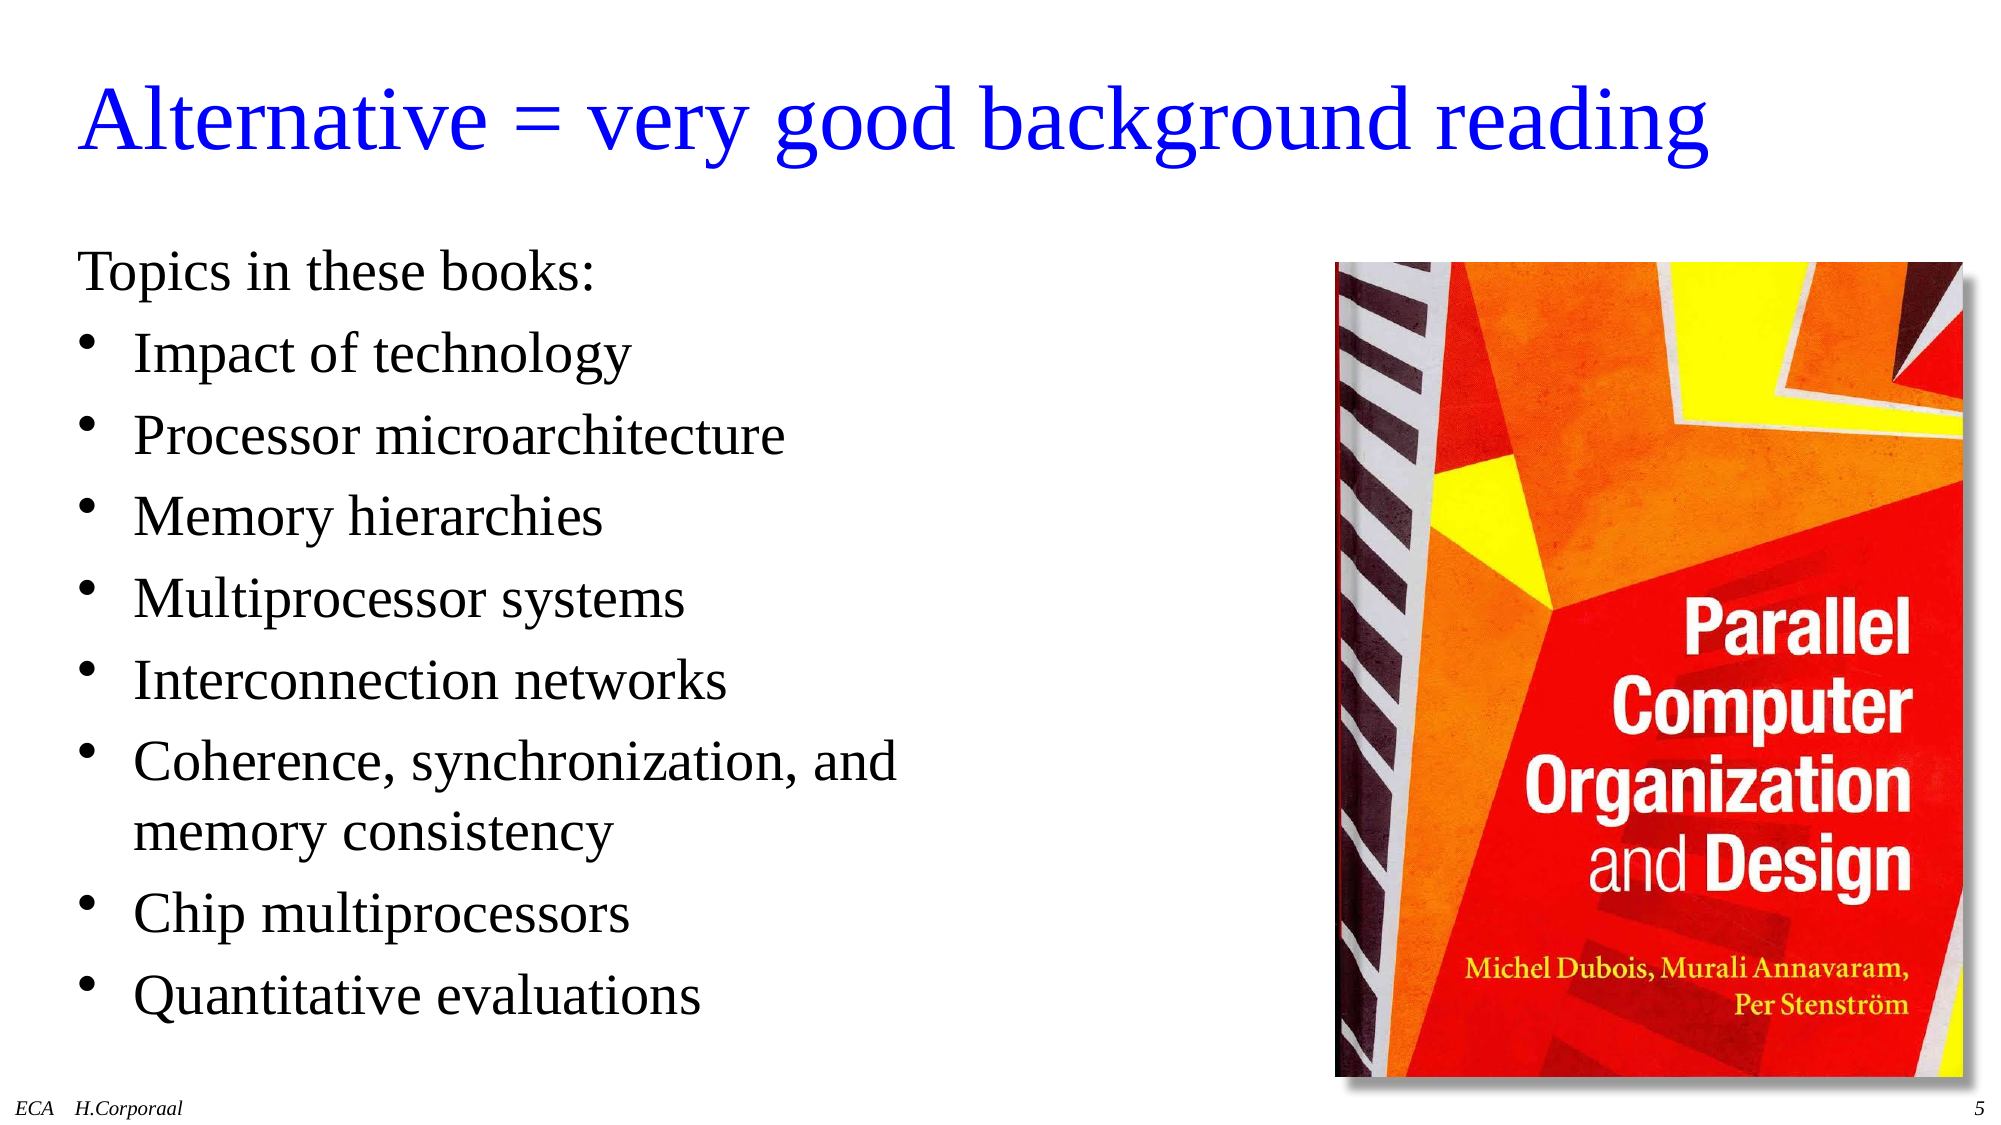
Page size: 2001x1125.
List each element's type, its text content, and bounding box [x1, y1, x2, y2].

title Alternative = very good background reading [62, 37, 1934, 188]
slide_number 5 [1583, 1087, 2000, 1125]
picture [1335, 262, 1963, 1077]
slide_number ECA H.Corporaal [0, 1087, 417, 1125]
text_box [624, 412, 1015, 488]
list Topics in these books: Impact of technology Processor microarchitecture Memory hierarchies Multiprocessor systems Interconnection networks Coherence, synchronization, and memory consistency Chip multiprocessors Quantitative evaluations [62, 224, 1942, 1063]
